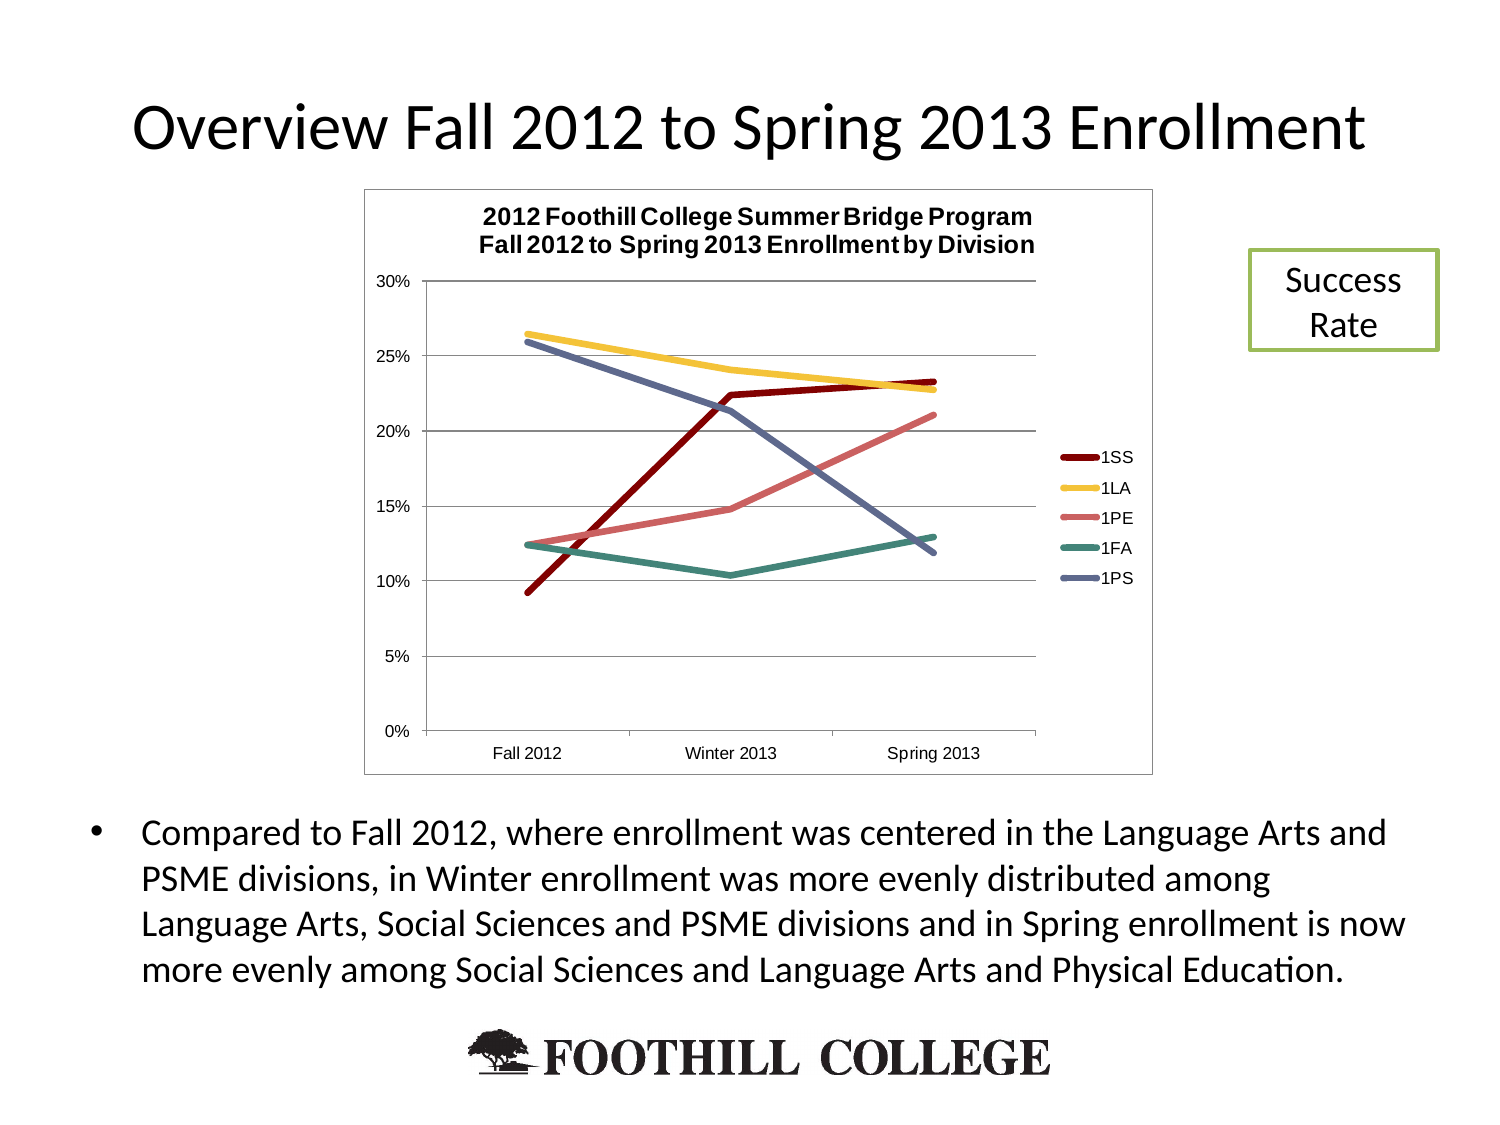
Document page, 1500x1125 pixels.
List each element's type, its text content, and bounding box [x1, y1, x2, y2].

text_box Success Rate [1248, 248, 1440, 352]
picture [362, 187, 1154, 776]
picture [467, 1029, 1051, 1076]
list Compared to Fall 2012, where enrollment was centered in the Language Arts and PSME divisions, in Winter enrollment was more evenly distributed among Language Arts, Social Sciences and PSME divisions and in Spring enrollment is now more evenly among Social Sciences and Language Arts and Physical Education. [75, 800, 1425, 1025]
title Overview Fall 2012 to Spring 2013 Enrollment [75, 45, 1425, 200]
